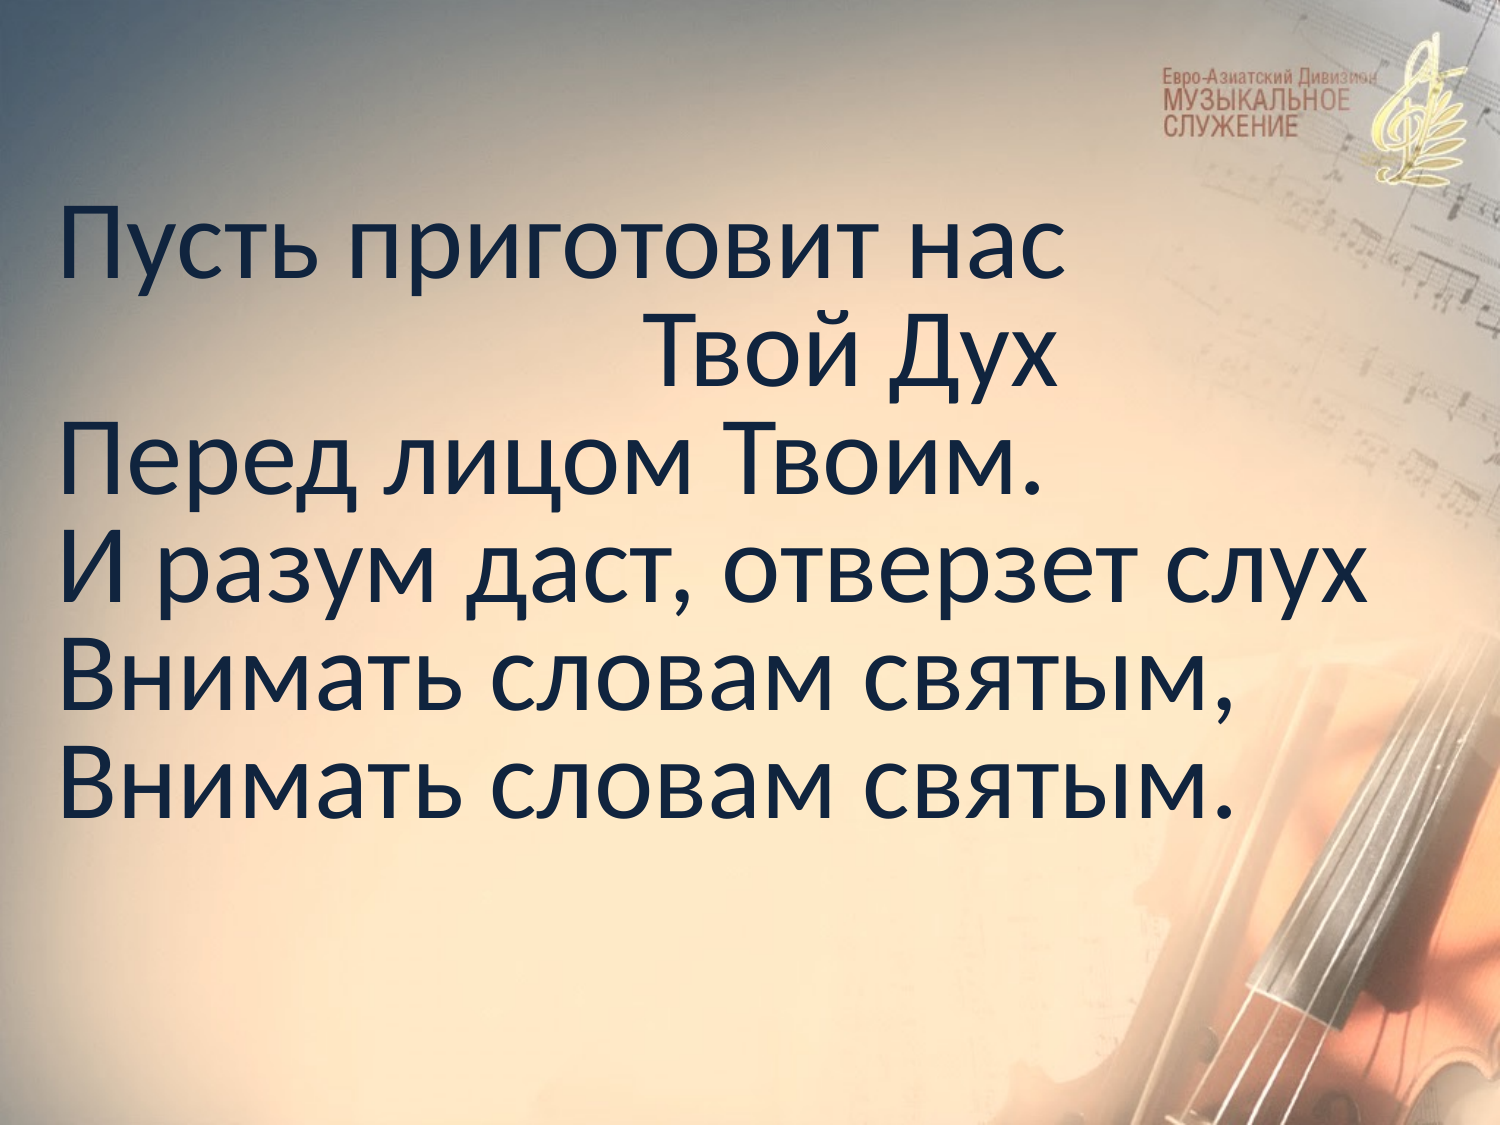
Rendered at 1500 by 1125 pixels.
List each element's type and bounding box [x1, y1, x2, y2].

list [0, 0, 1500, 1125]
